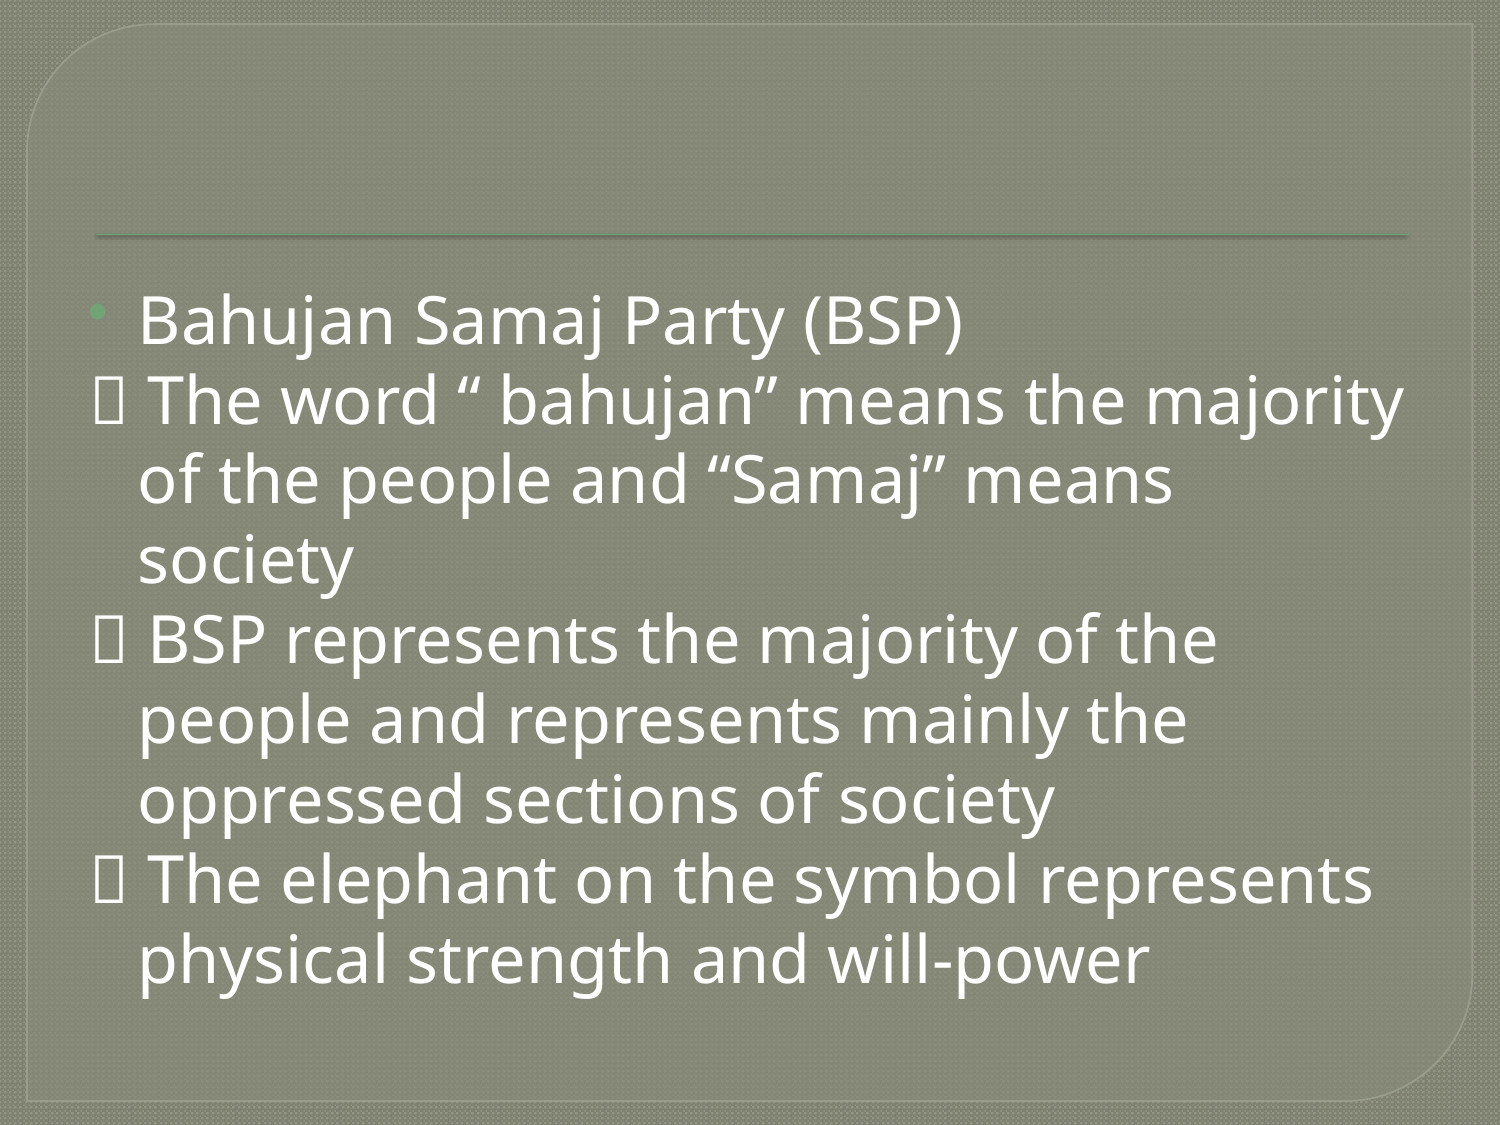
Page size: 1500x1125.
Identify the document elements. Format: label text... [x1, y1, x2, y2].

list Bahujan Samaj Party (BSP)  The word “ bahujan” means the majority of the people and “Samaj” means society  BSP represents the majority of the people and represents mainly the oppressed sections of society  The elephant on the symbol represents physical strength and will-power [75, 270, 1425, 1013]
